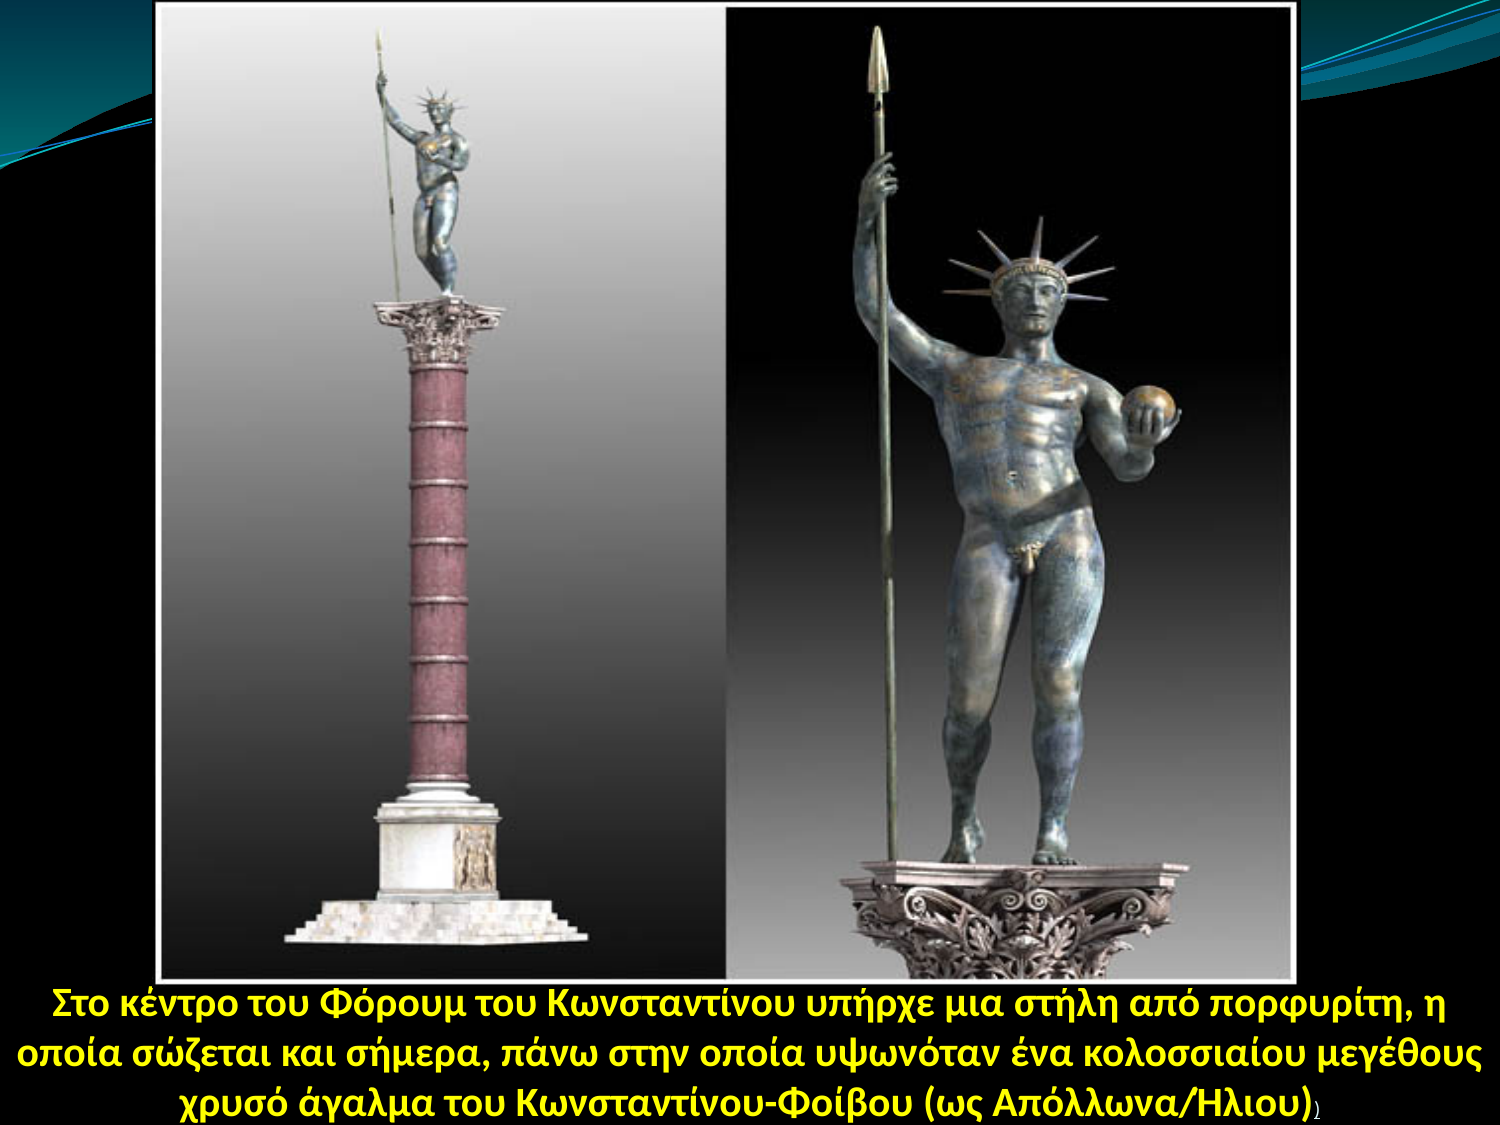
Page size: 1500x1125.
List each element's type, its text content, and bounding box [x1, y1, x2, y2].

title Στο κέντρο του Φόρουμ του Κωνσταντίνου υπήρχε μια στήλη από πορφυρίτη, η οποία σώζεται και σήμερα, πάνω στην οποία υψωνόταν ένα κολοσσιαίου μεγέθους χρυσό άγαλμα του Κωνσταντίνου-Φοίβου (ως Απόλλωνα/Ήλιου)) [0, 843, 1500, 1125]
picture [152, 0, 1302, 988]
